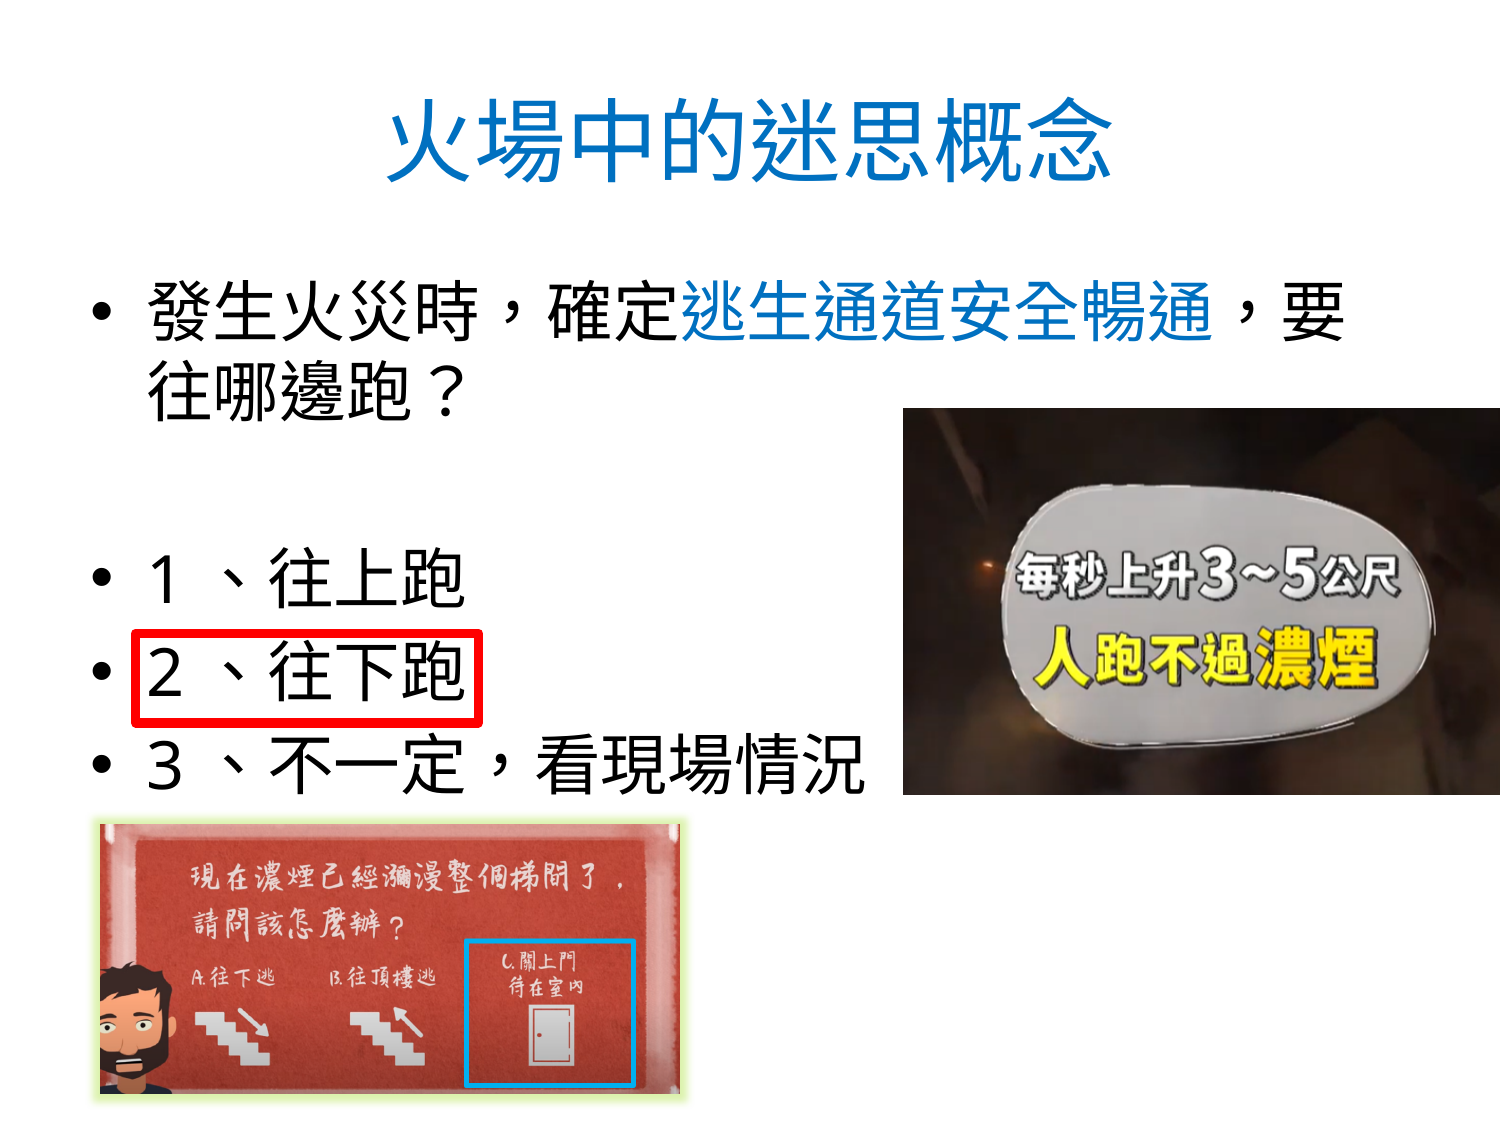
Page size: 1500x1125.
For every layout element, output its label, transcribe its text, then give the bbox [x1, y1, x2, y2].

title 火場中的迷思概念 [75, 45, 1425, 233]
list 發生火災時，確定逃生通道安全暢通，要往哪邊跑？ 1、往上跑 2、往下跑 3、不一定，看現場情況 [75, 262, 1425, 1005]
picture [903, 408, 1500, 795]
picture [100, 824, 680, 1095]
text_box [134, 631, 480, 725]
